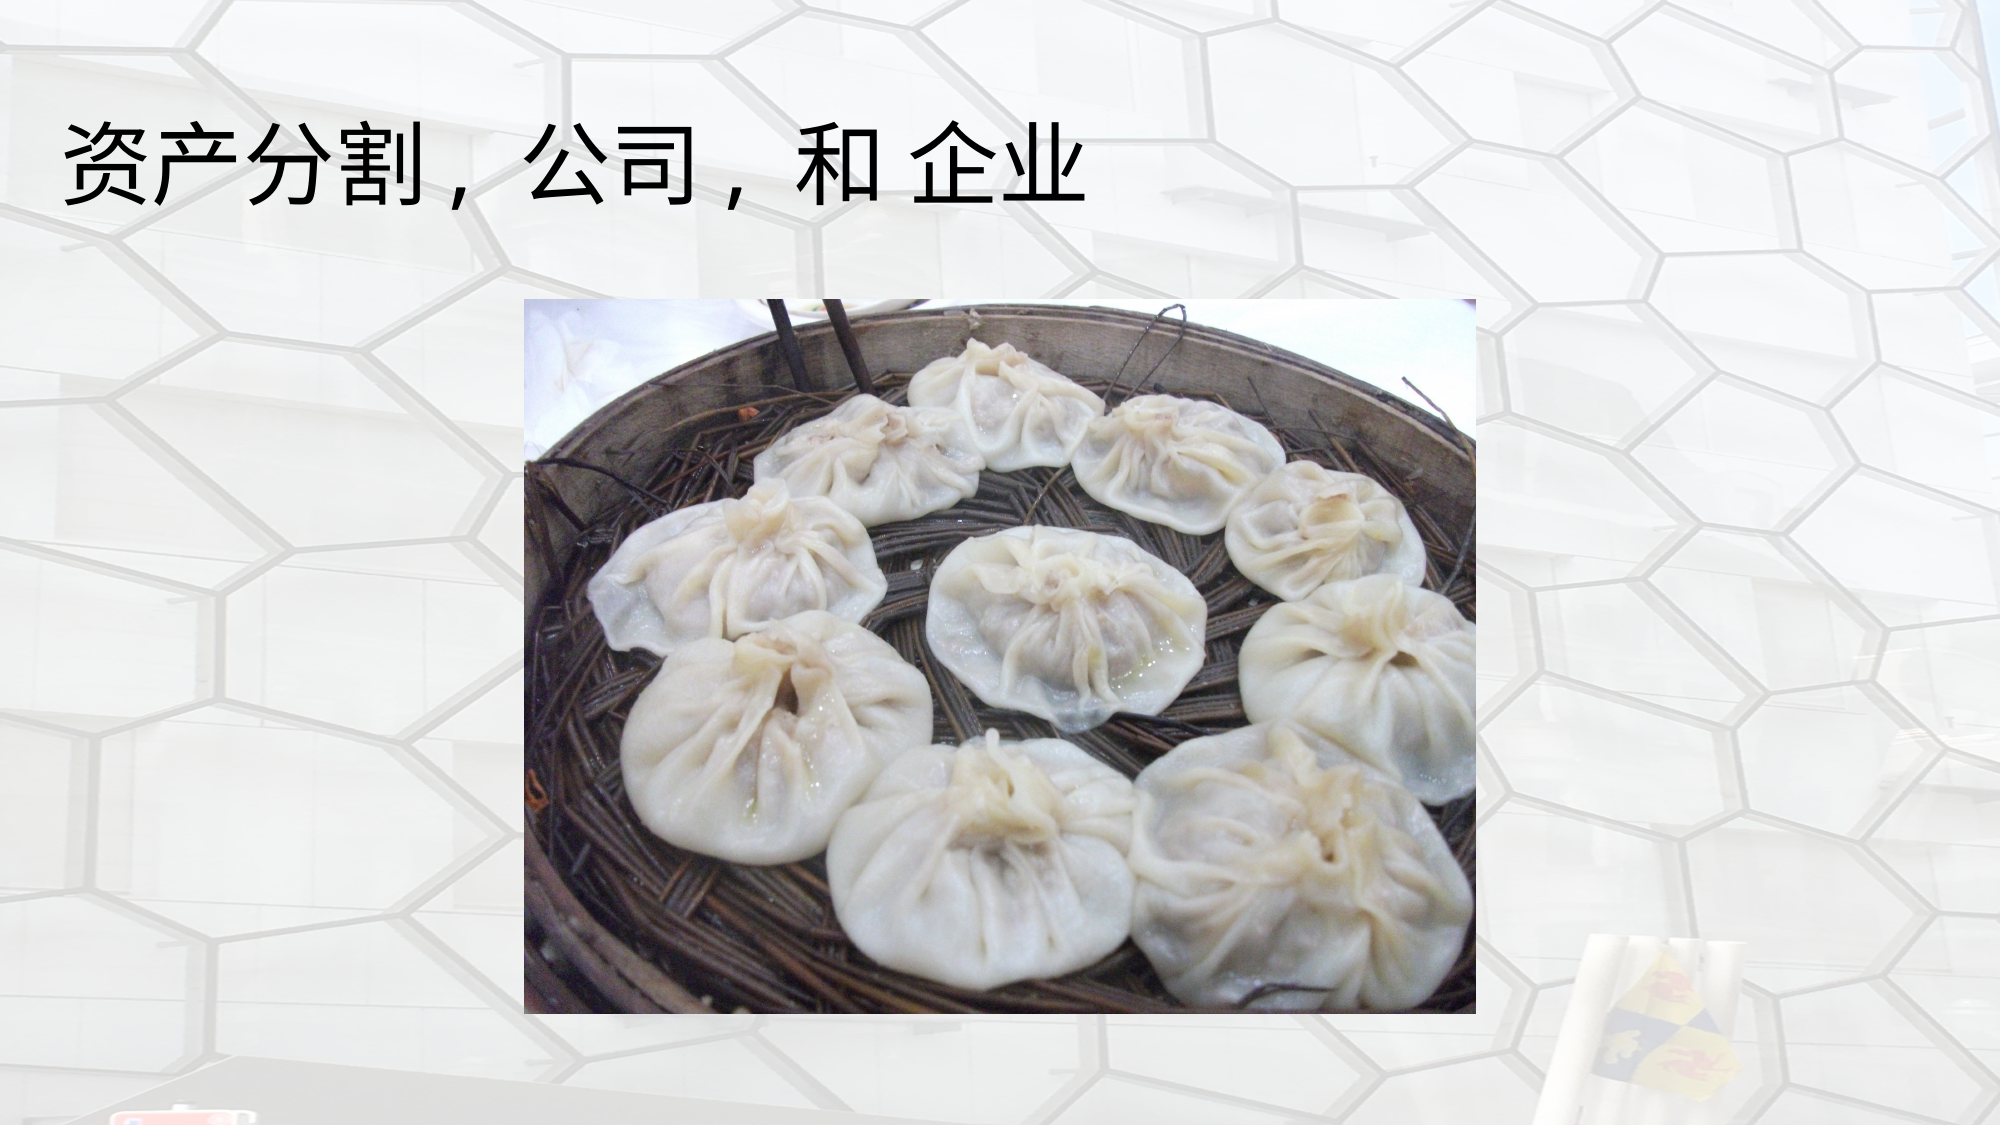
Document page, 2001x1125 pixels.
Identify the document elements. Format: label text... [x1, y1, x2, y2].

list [524, 299, 1476, 1014]
title 资产分割, 公司, 和 企业 [45, 59, 1863, 278]
